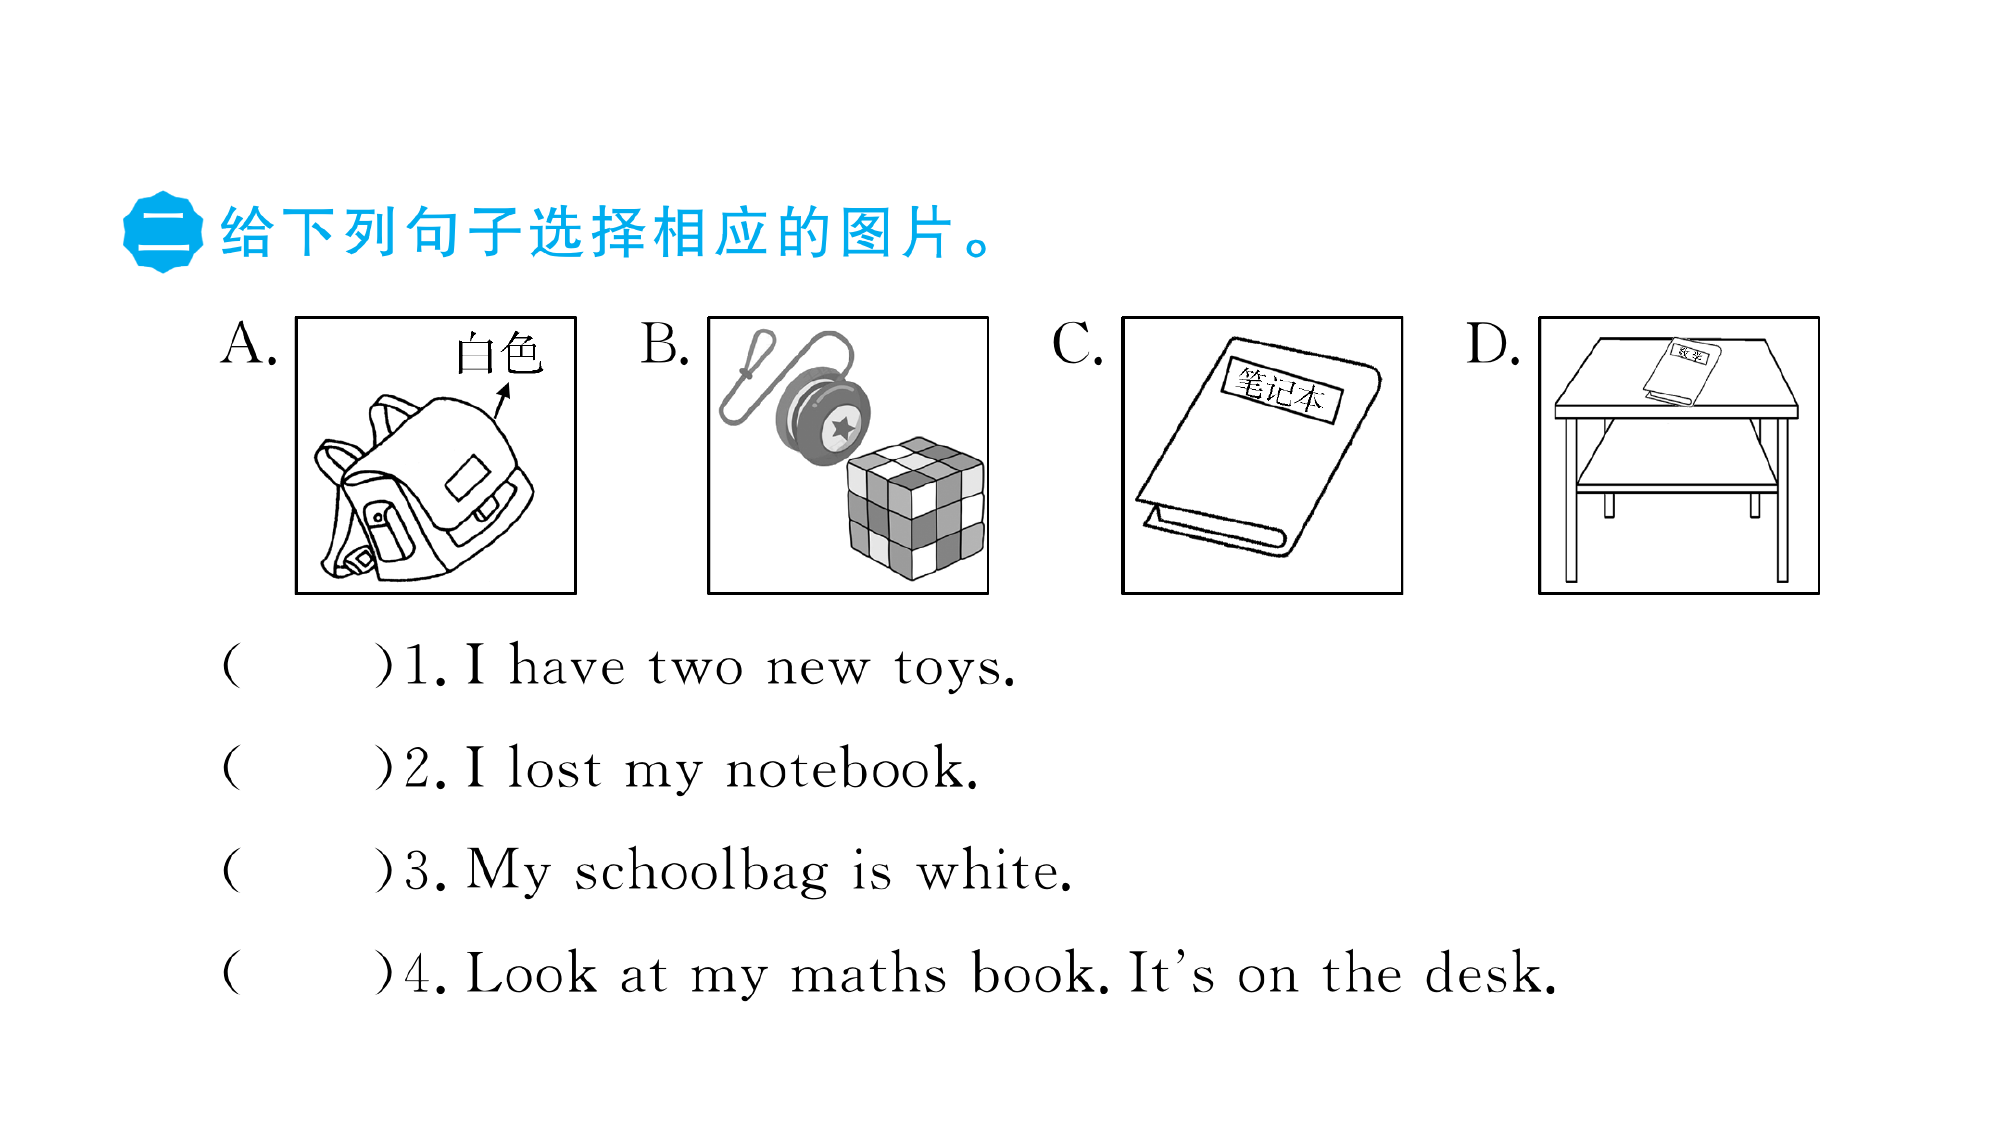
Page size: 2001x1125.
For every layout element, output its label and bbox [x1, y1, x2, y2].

picture [118, 177, 2000, 1033]
